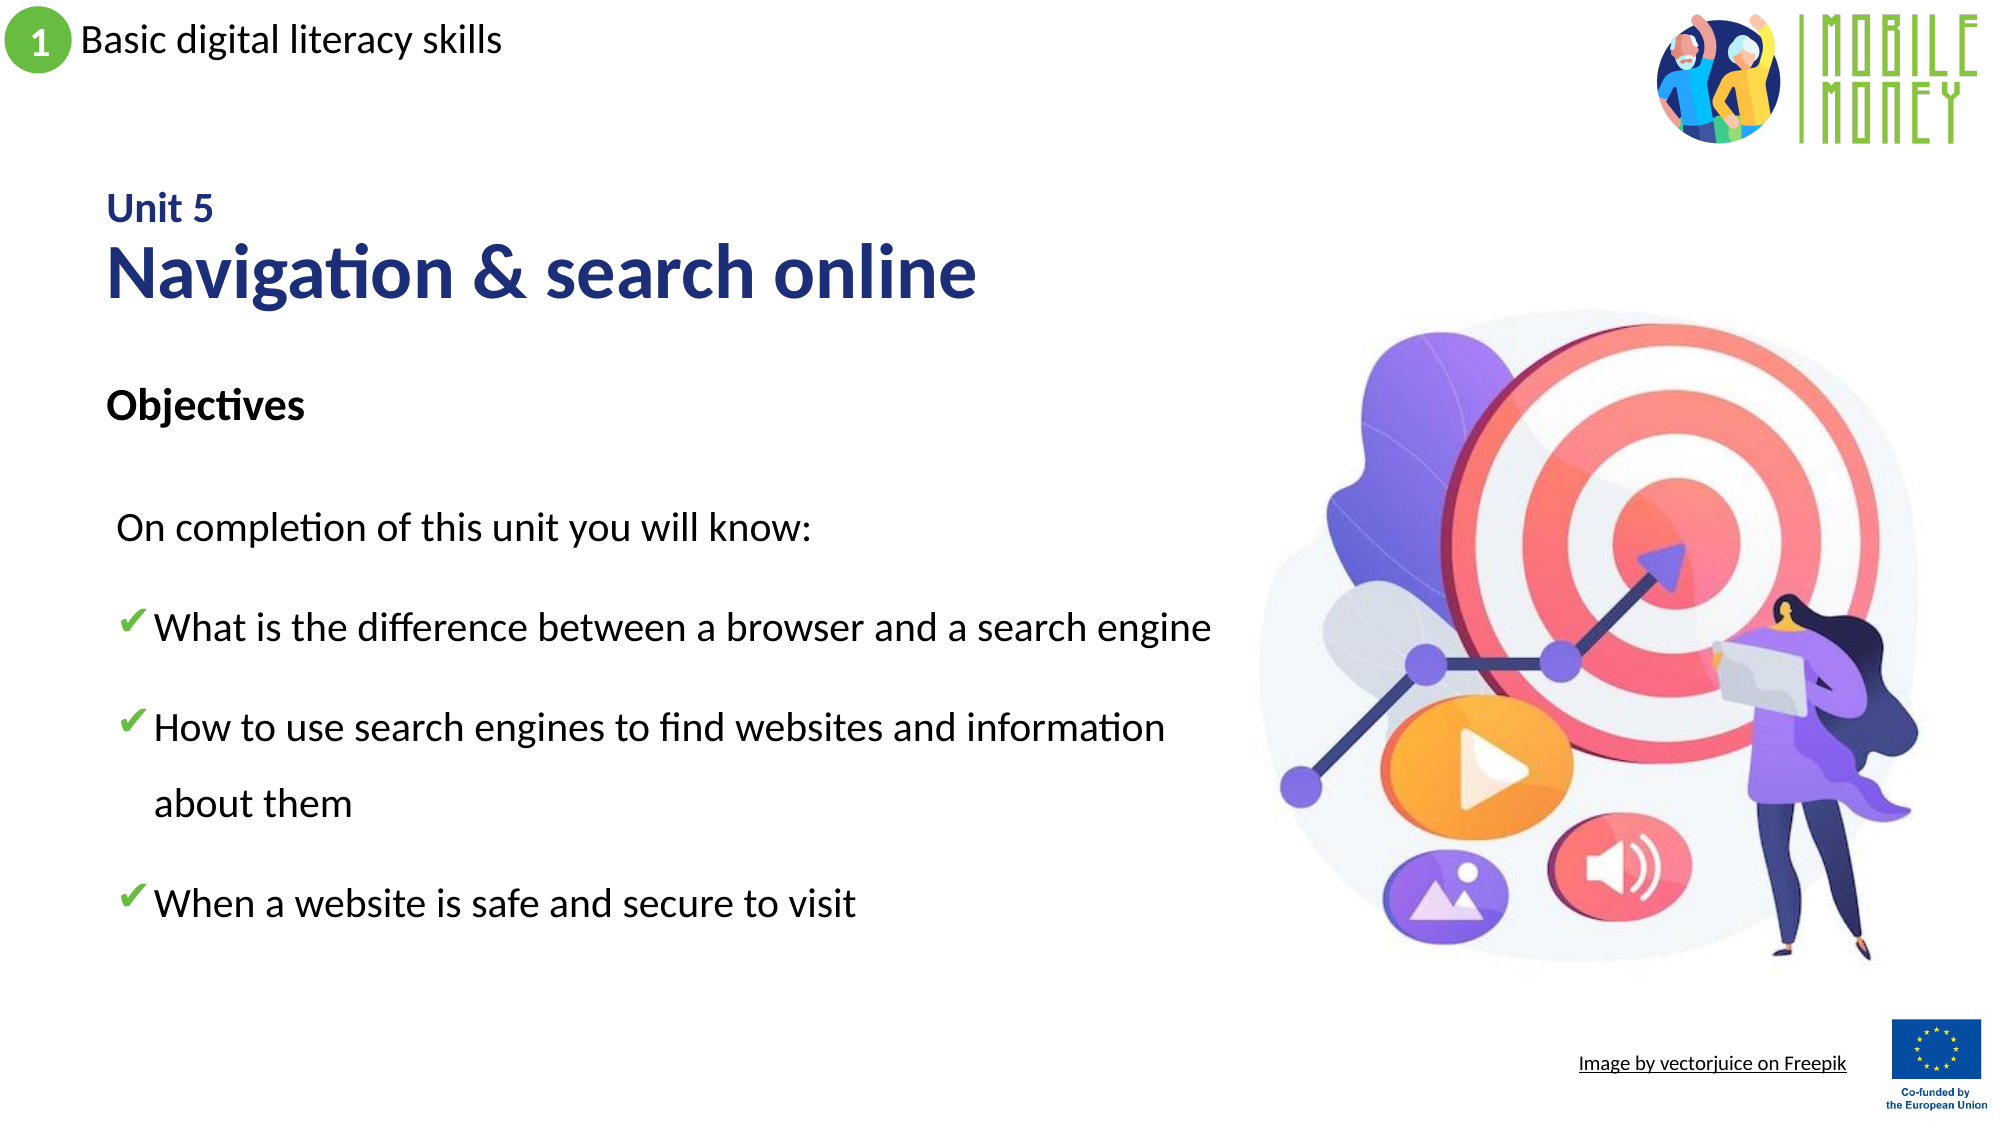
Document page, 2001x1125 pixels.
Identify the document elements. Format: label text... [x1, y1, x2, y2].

picture [1881, 1008, 2000, 1125]
picture [1253, 303, 1943, 989]
picture [1657, 0, 1977, 159]
list Objectives [91, 354, 938, 437]
text_box Image by vectorjuice on Freepik [1548, 1041, 1862, 1082]
list On completion of this unit you will know: What is the difference between a browser and a search engine How to use search engines to find websites and information about them When a website is safe and secure to visit [101, 467, 1254, 1125]
title Unit 5 Navigation & search online [91, 177, 1817, 324]
